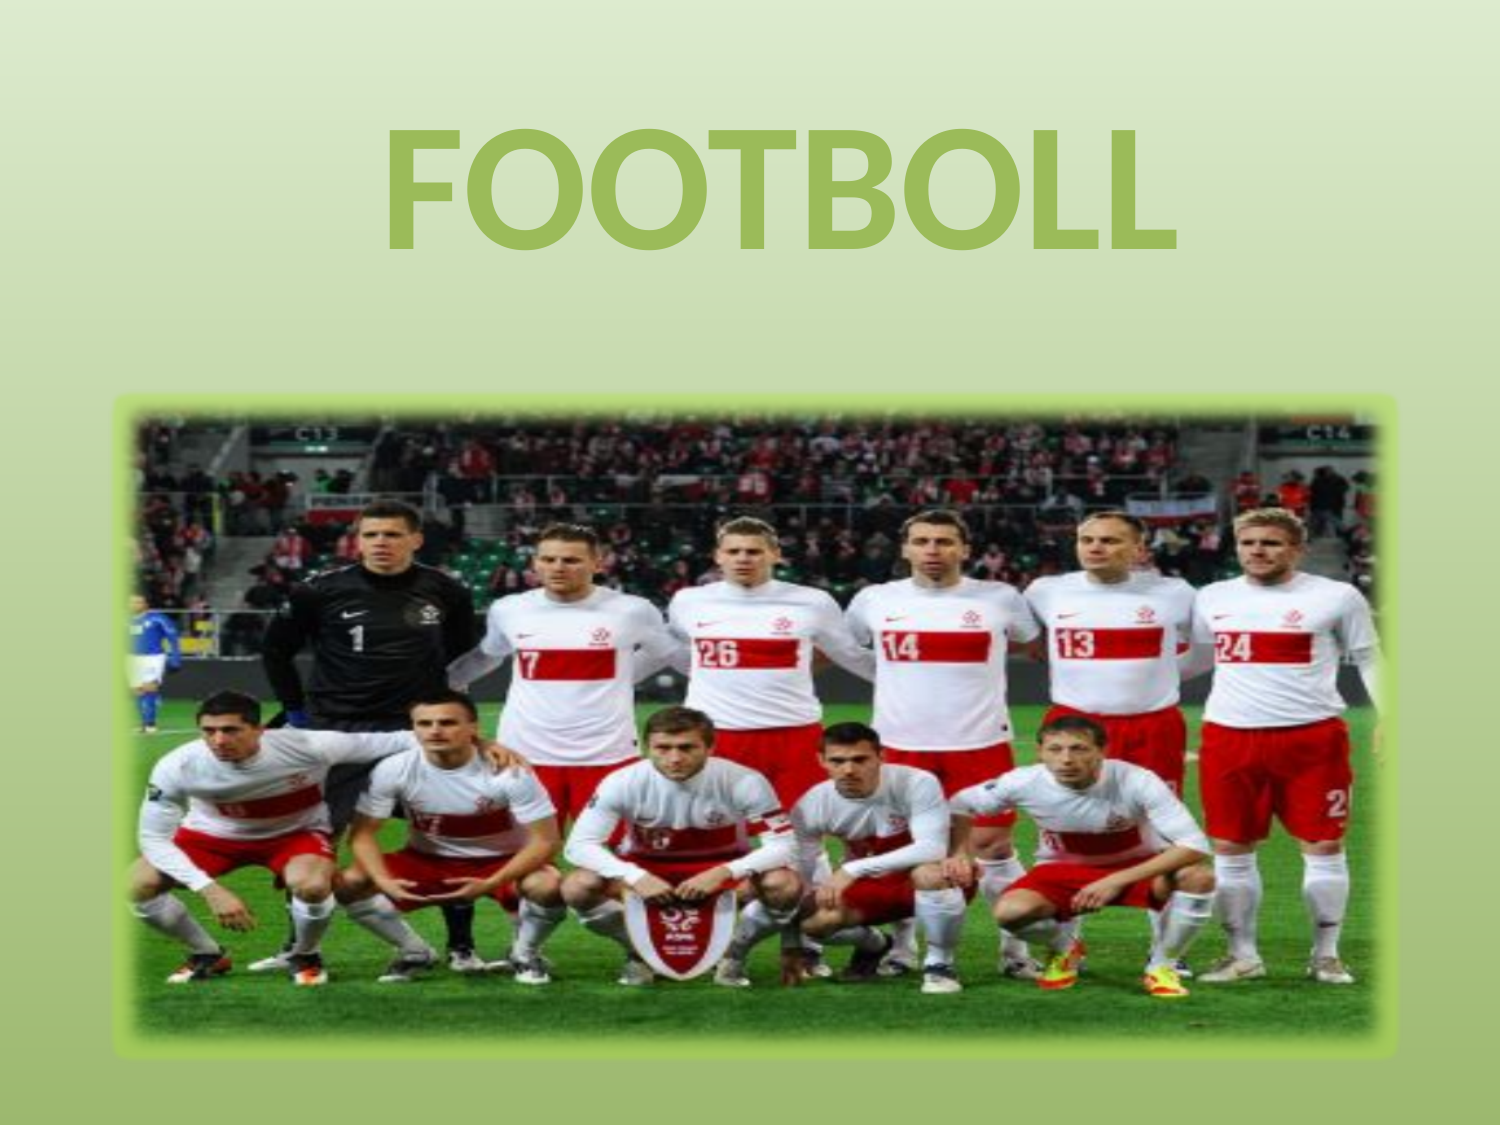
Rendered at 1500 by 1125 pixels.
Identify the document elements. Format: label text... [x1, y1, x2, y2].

picture [116, 398, 1395, 1055]
title FOOTBOLL [105, 82, 1456, 270]
